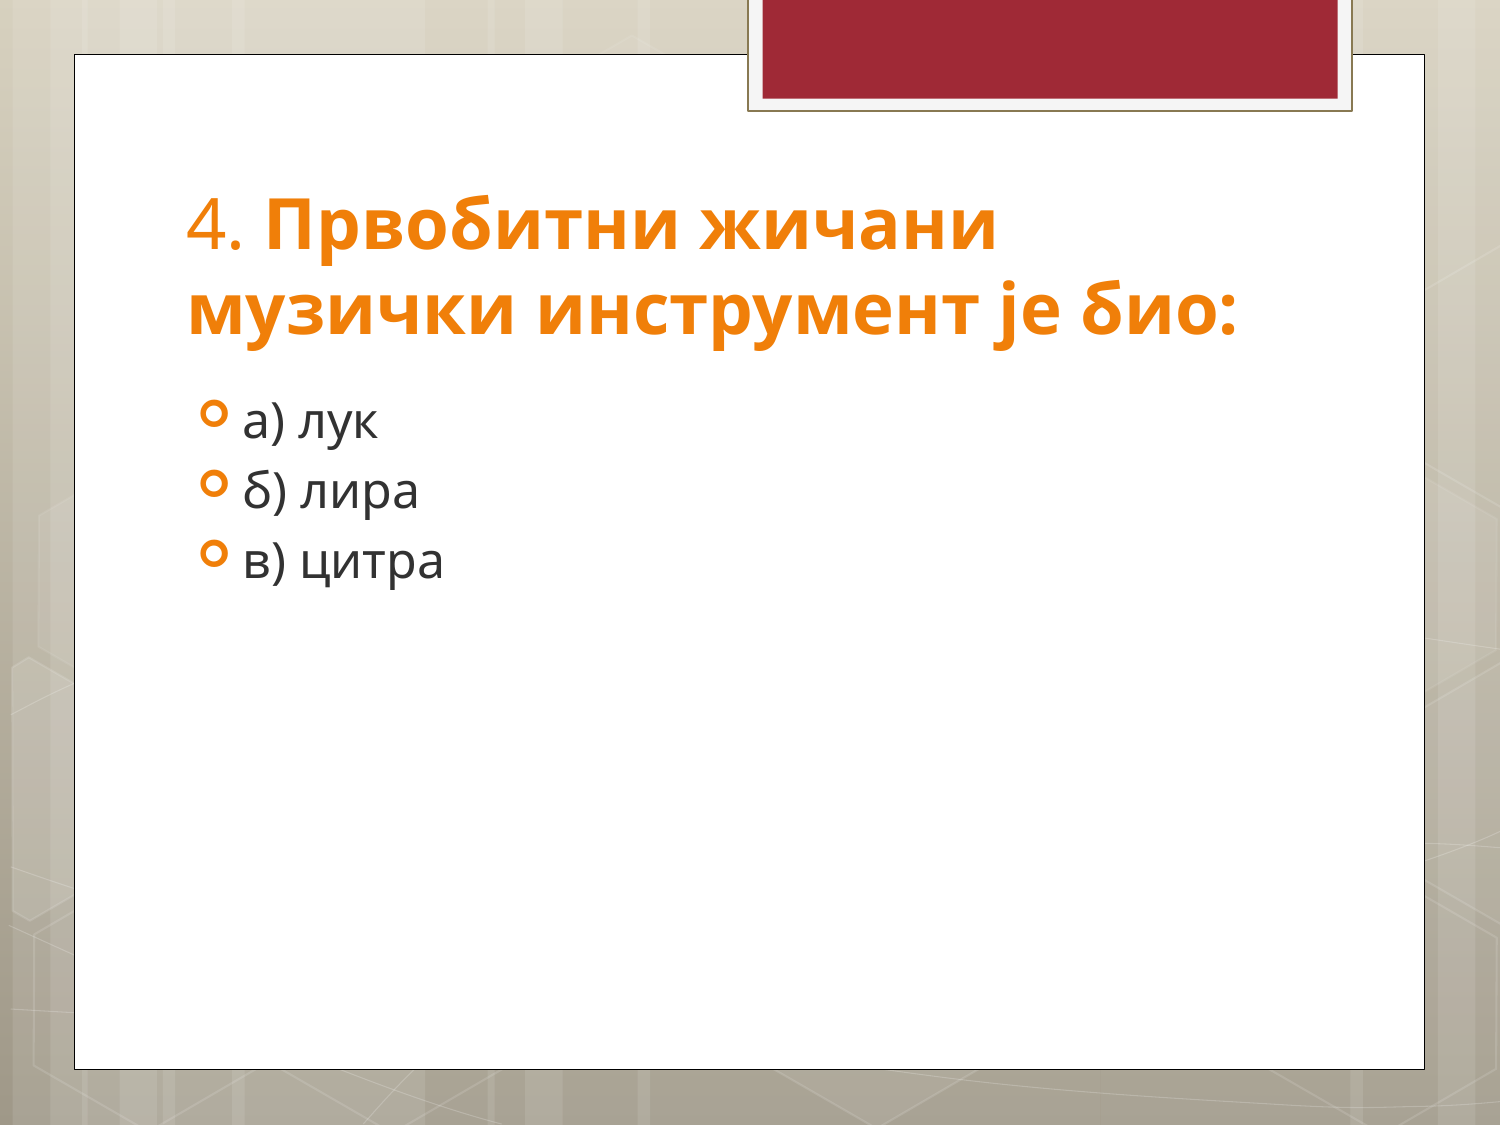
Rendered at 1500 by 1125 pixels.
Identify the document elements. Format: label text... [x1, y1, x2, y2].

title 4. Првобитни жичани музички инструмент је био: [171, 168, 1324, 357]
list а) лук б) лира в) цитра [171, 381, 1283, 957]
